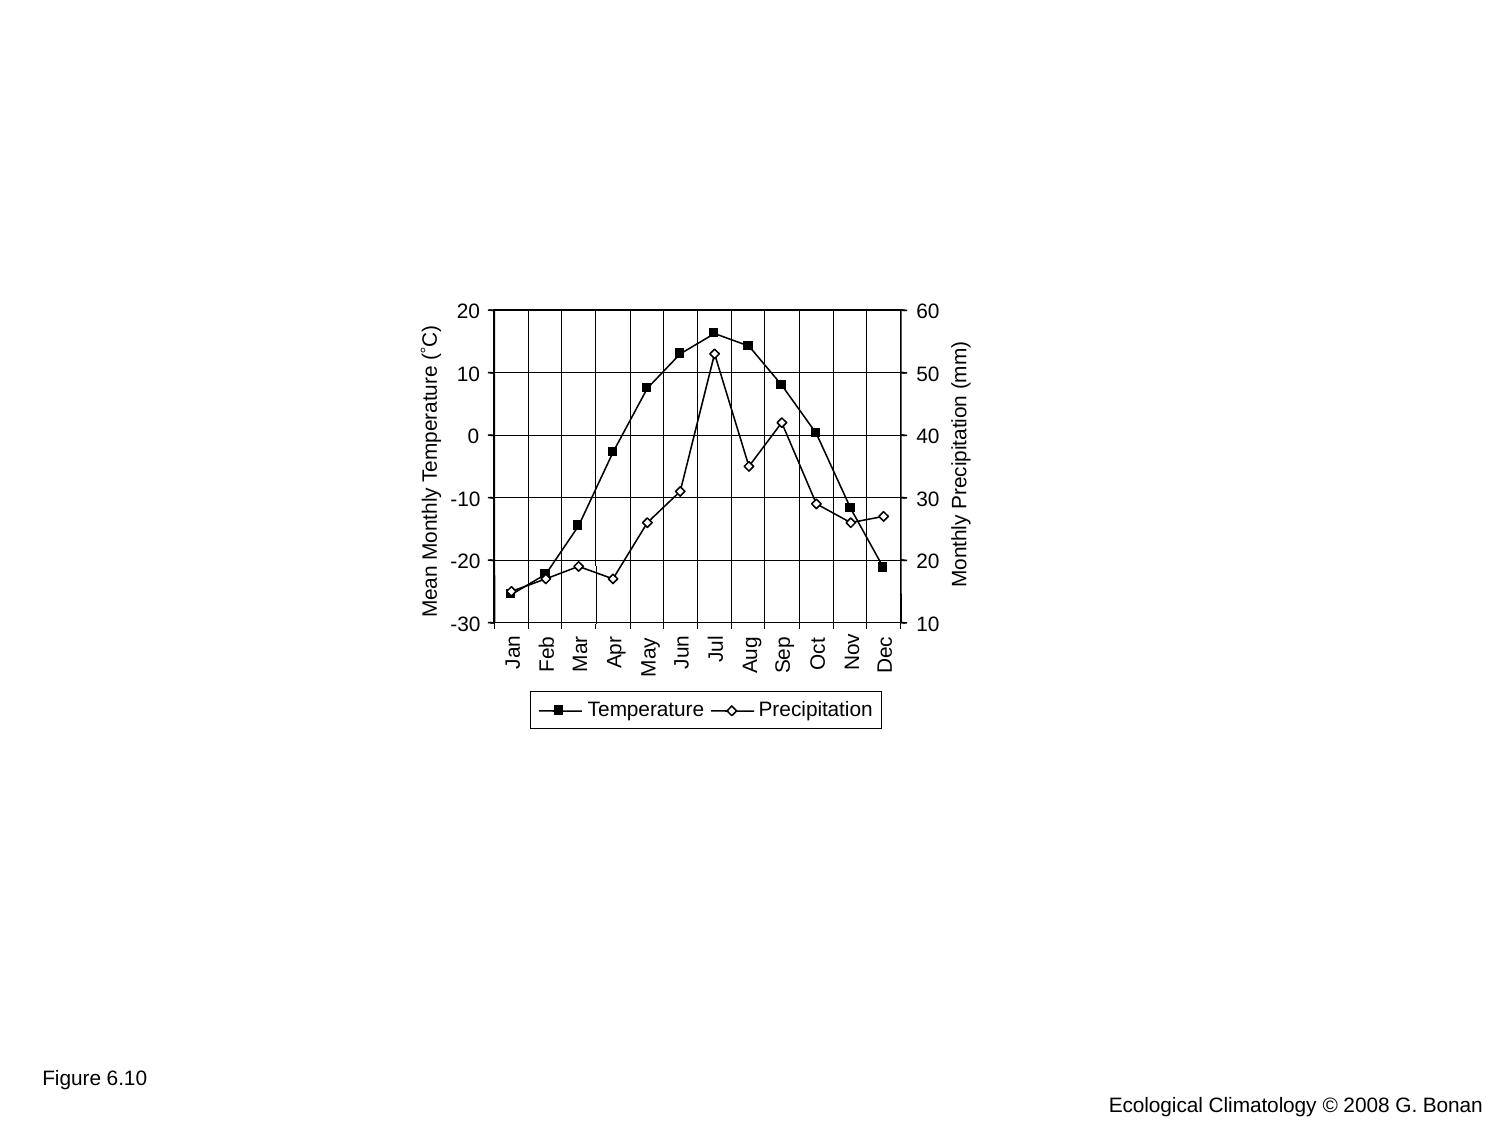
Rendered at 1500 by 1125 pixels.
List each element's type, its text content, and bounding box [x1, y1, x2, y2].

text_box Ecological Climatology © 2008 G. Bonan [1093, 1084, 1498, 1125]
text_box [530, 691, 882, 729]
text_box Figure 6.10 [27, 1057, 162, 1098]
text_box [415, 297, 972, 678]
